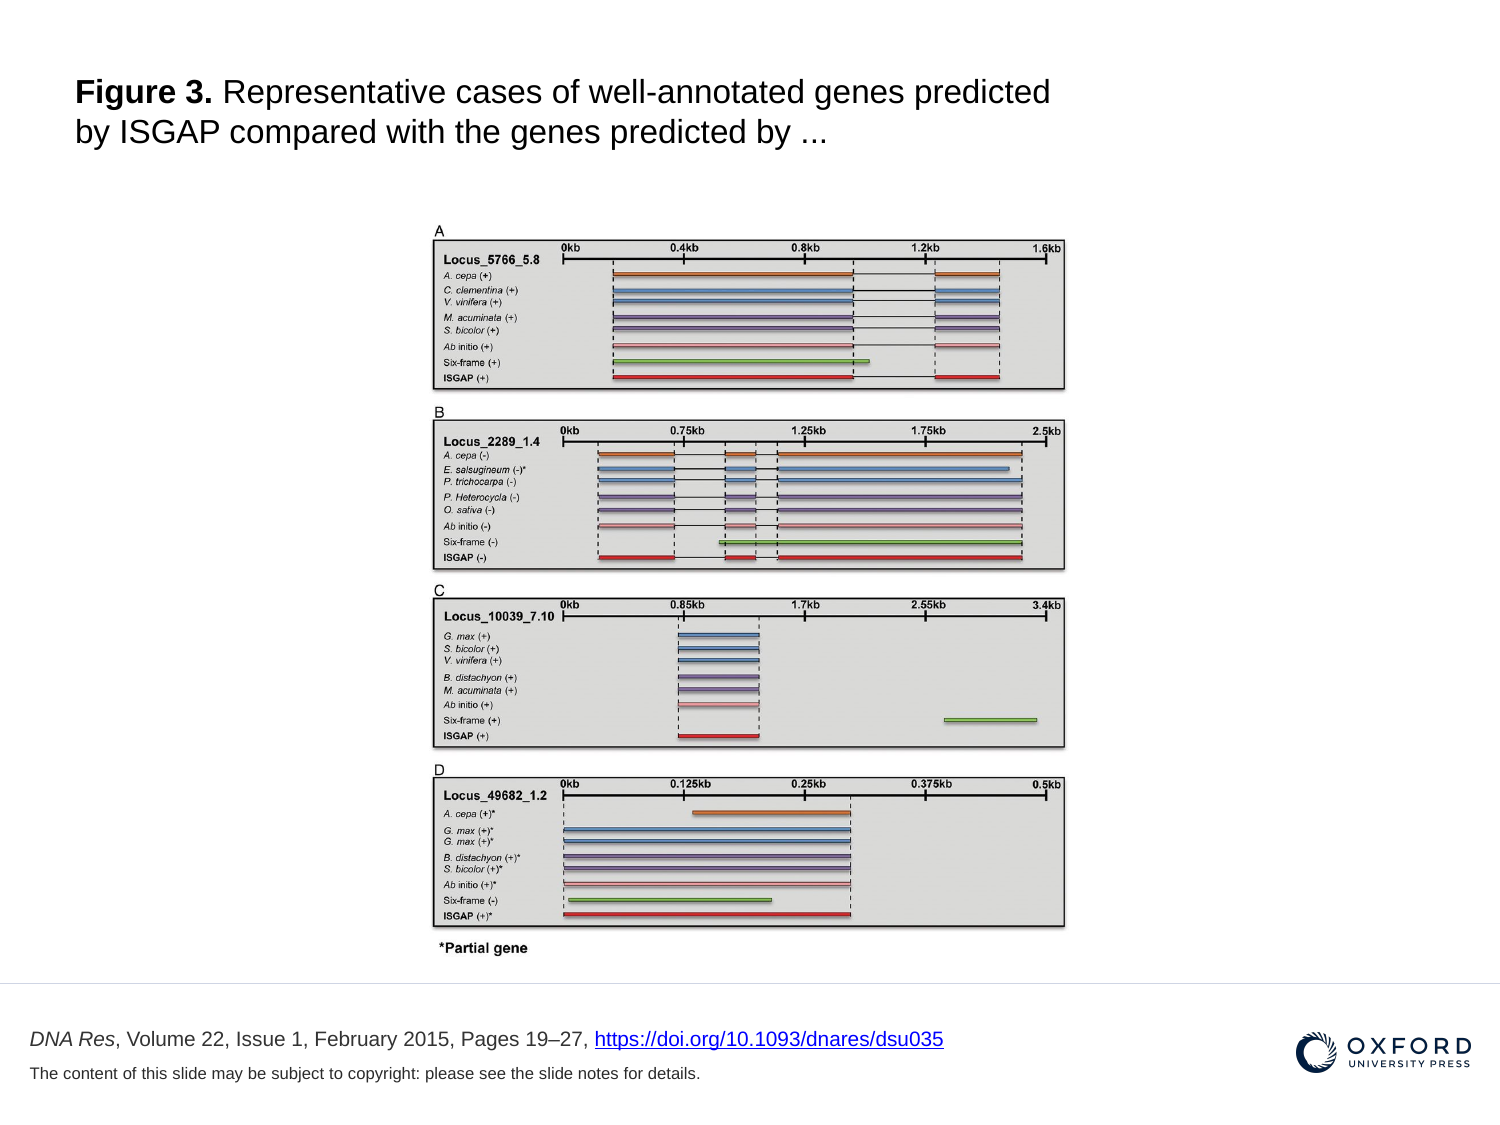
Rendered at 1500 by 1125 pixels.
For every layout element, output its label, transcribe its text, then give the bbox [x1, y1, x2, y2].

footer DNA Res, Volume 22, Issue 1, February 2015, Pages 19–27, https://doi.org/10.1093/dnares/dsu035 The content of this slide may be subject to copyright: please see the slide notes for details. [0, 983, 1260, 1125]
picture [1296, 1032, 1471, 1073]
title Figure 3. Representative cases of well-annotated genes predicted by ISGAP compared with the genes predicted by ... [75, 69, 1078, 171]
picture [429, 224, 1069, 957]
